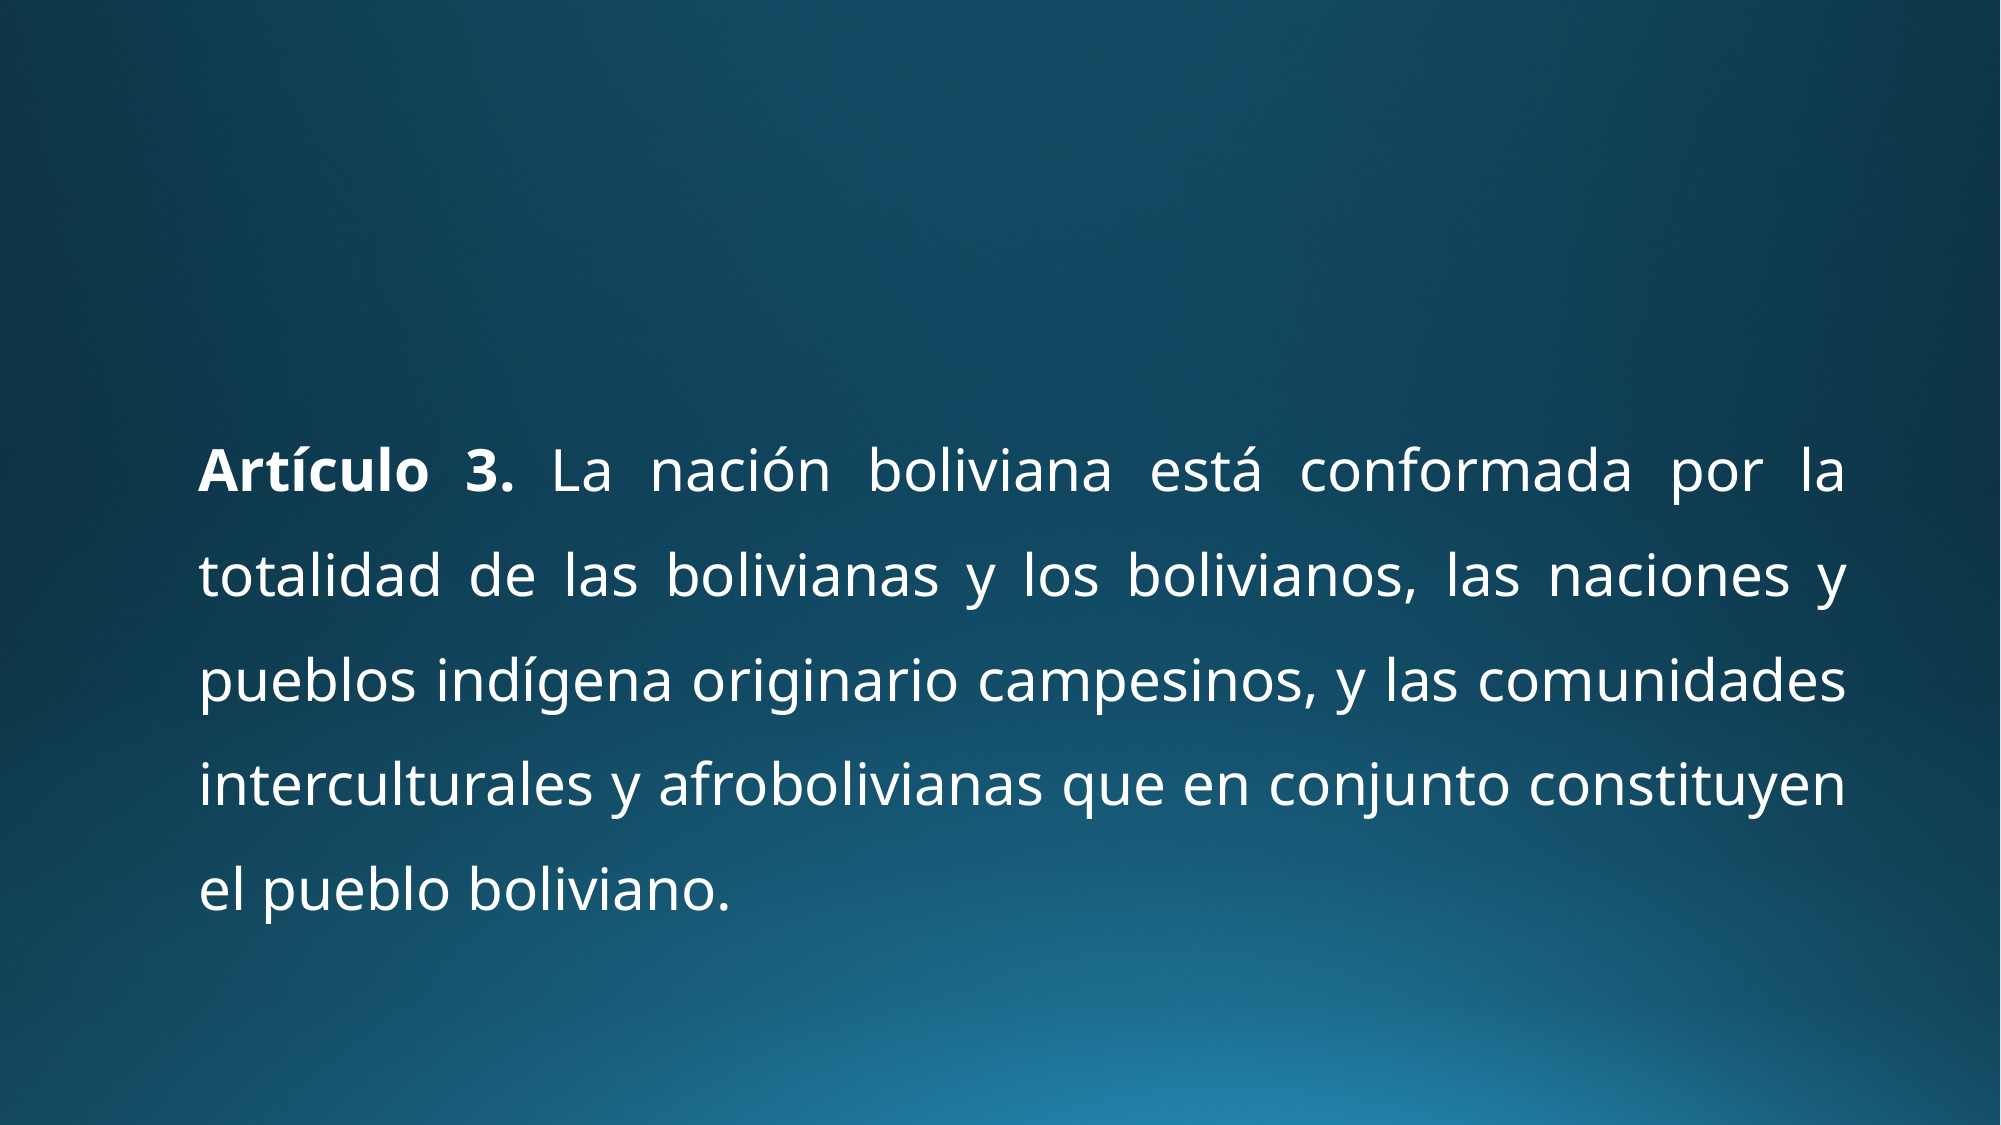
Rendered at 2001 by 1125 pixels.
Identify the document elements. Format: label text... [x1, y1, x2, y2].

list Artículo 3. La nación boliviana está conformada por la totalidad de las bolivianas y los bolivianos, las naciones y pueblos indígena originario campesinos, y las comunidades interculturales y afrobolivianas que en conjunto constituyen el pueblo boliviano. [183, 299, 1863, 1014]
picture [0, 0, 2001, 1125]
